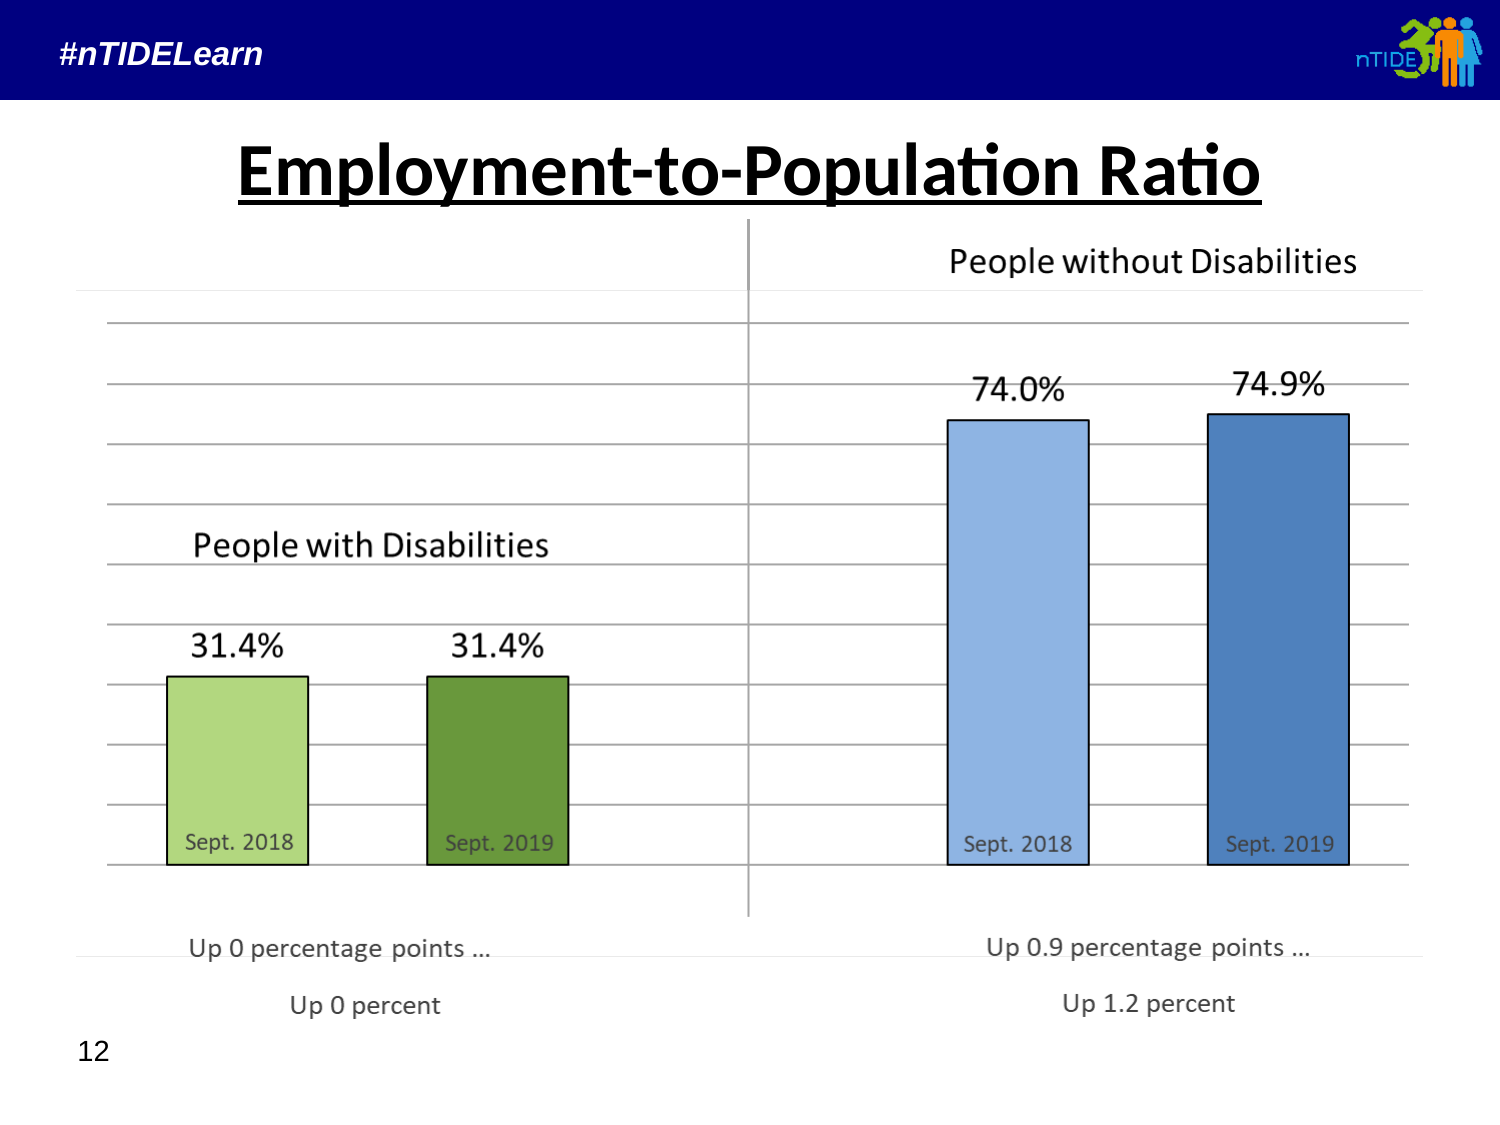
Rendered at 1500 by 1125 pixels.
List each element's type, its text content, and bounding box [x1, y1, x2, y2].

title Employment-to-Population Ratio [0, 112, 1500, 250]
slide_number 12 [24, 1024, 126, 1104]
text_box #nTIDELearn [43, 24, 407, 80]
picture [76, 218, 1424, 1026]
text_box [0, 0, 1500, 100]
picture [1336, 12, 1494, 93]
